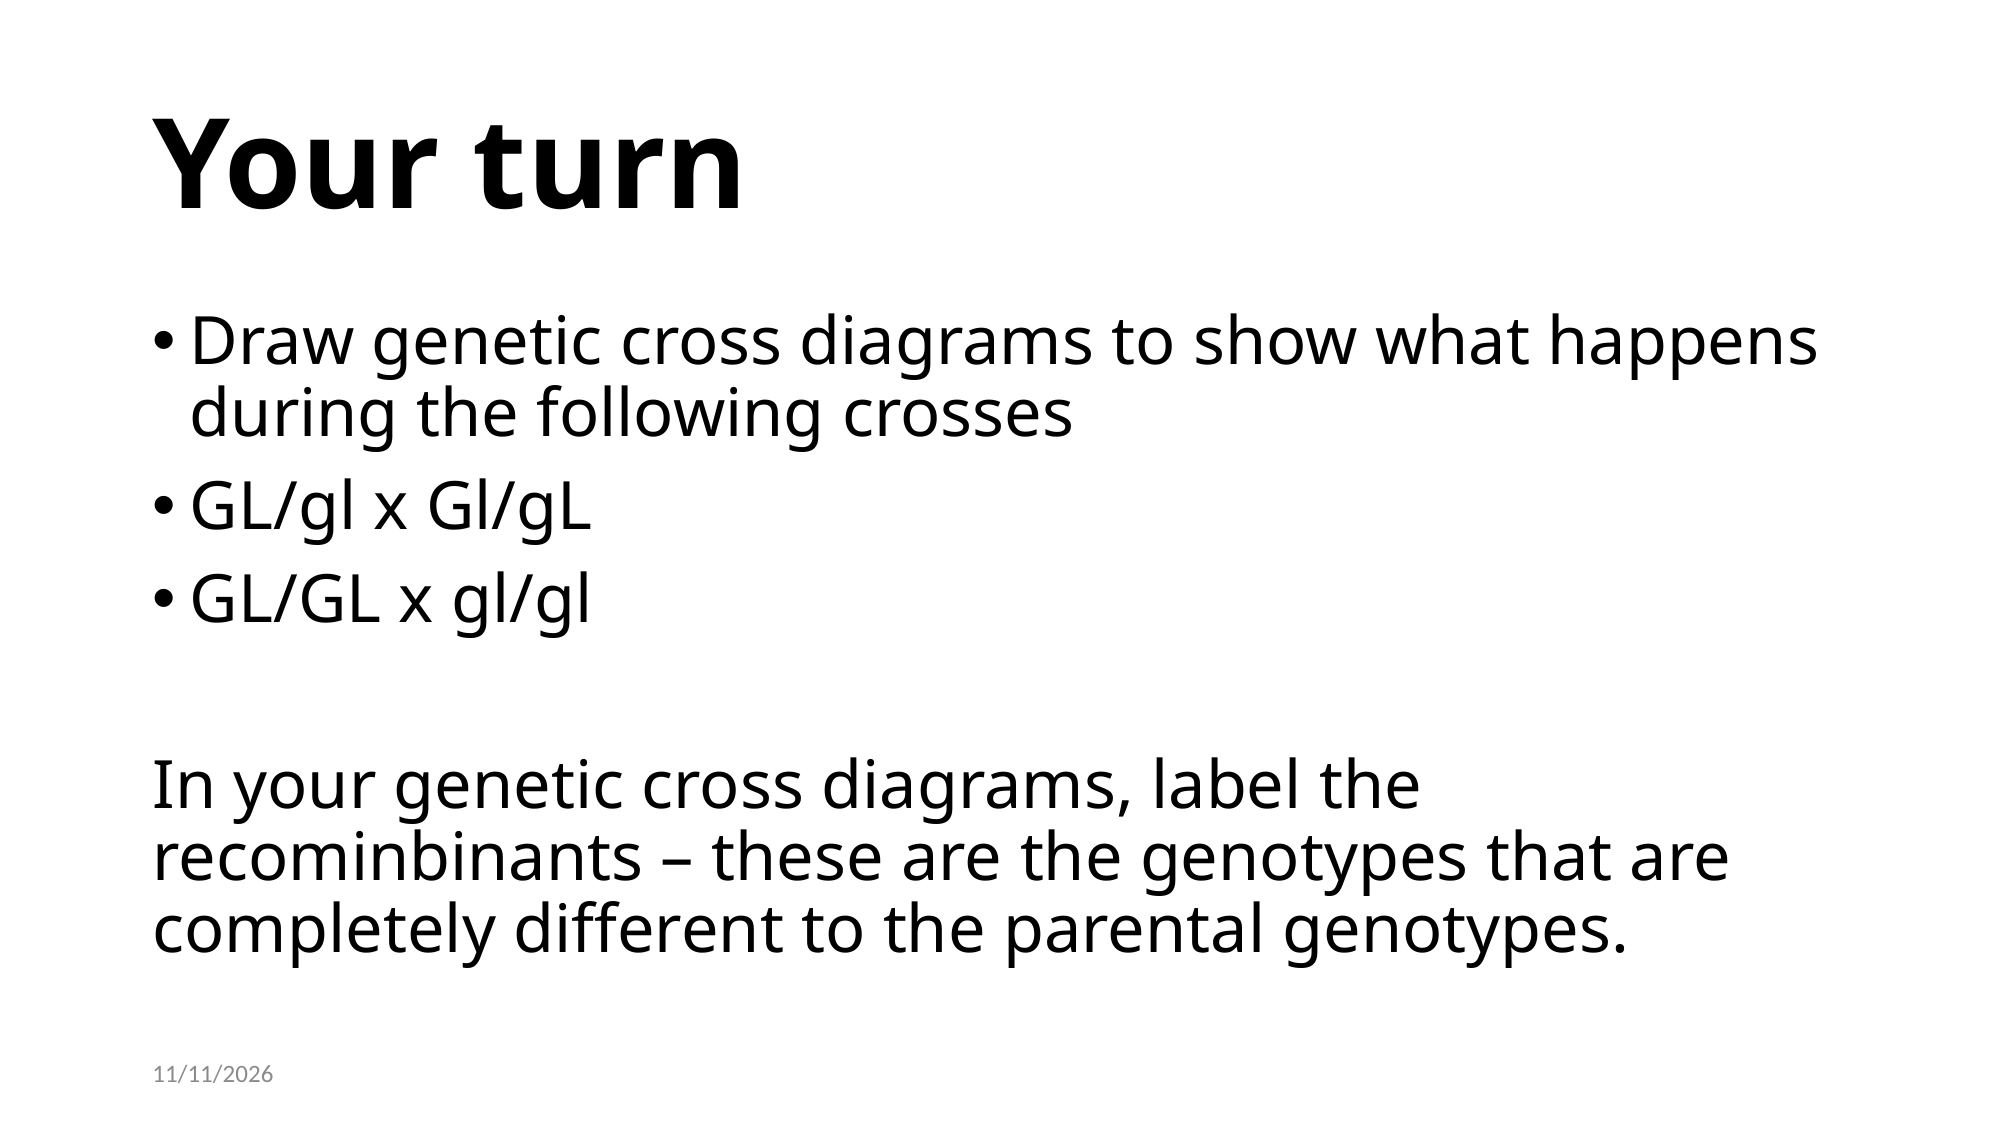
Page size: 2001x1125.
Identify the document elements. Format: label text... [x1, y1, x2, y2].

list Draw genetic cross diagrams to show what happens during the following crosses GL/gl x Gl/gL GL/GL x gl/gl In your genetic cross diagrams, label the recominbinants – these are the genotypes that are completely different to the parental genotypes. [137, 299, 1863, 1014]
title Your turn [137, 59, 1863, 278]
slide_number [137, 1042, 588, 1103]
